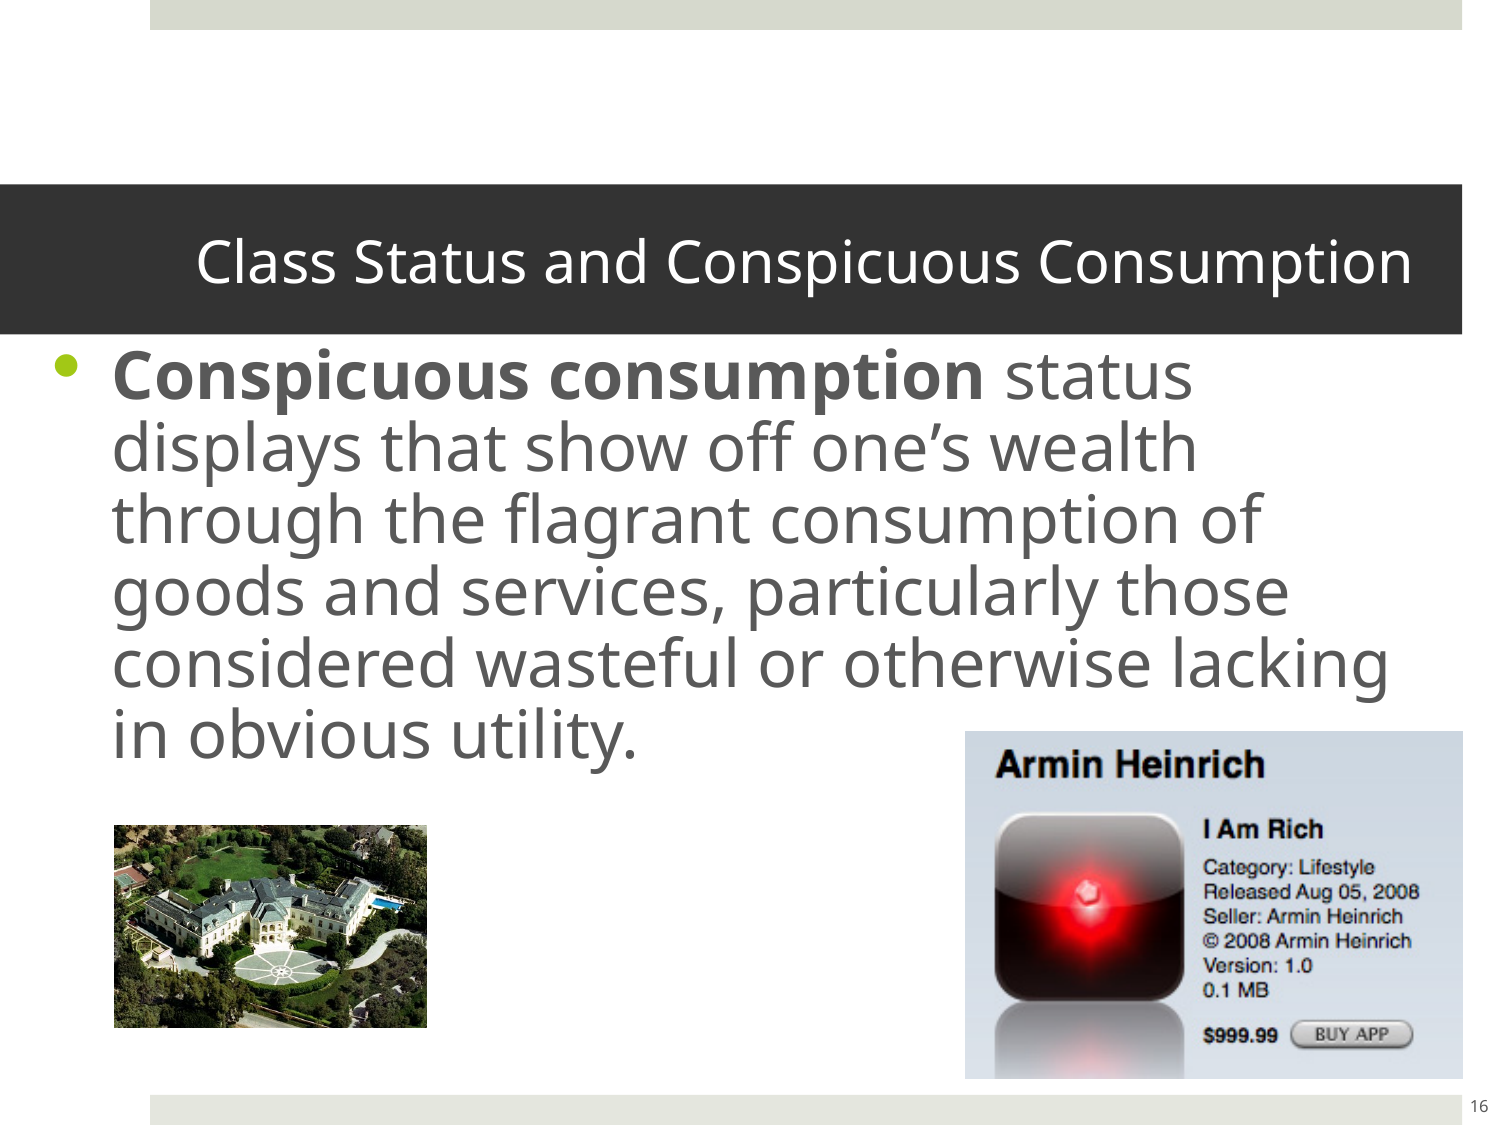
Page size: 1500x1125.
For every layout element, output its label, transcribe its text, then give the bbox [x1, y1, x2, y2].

list Conspicuous consumption status displays that show off one’s wealth through the flagrant consumption of goods and services, particularly those considered wasteful or otherwise lacking in obvious utility. [40, 334, 1432, 1028]
slide_number 16 [1441, 1077, 1500, 1125]
title Class Status and Conspicuous Consumption [0, 184, 1463, 335]
picture [113, 824, 428, 1029]
picture [965, 731, 1463, 1080]
